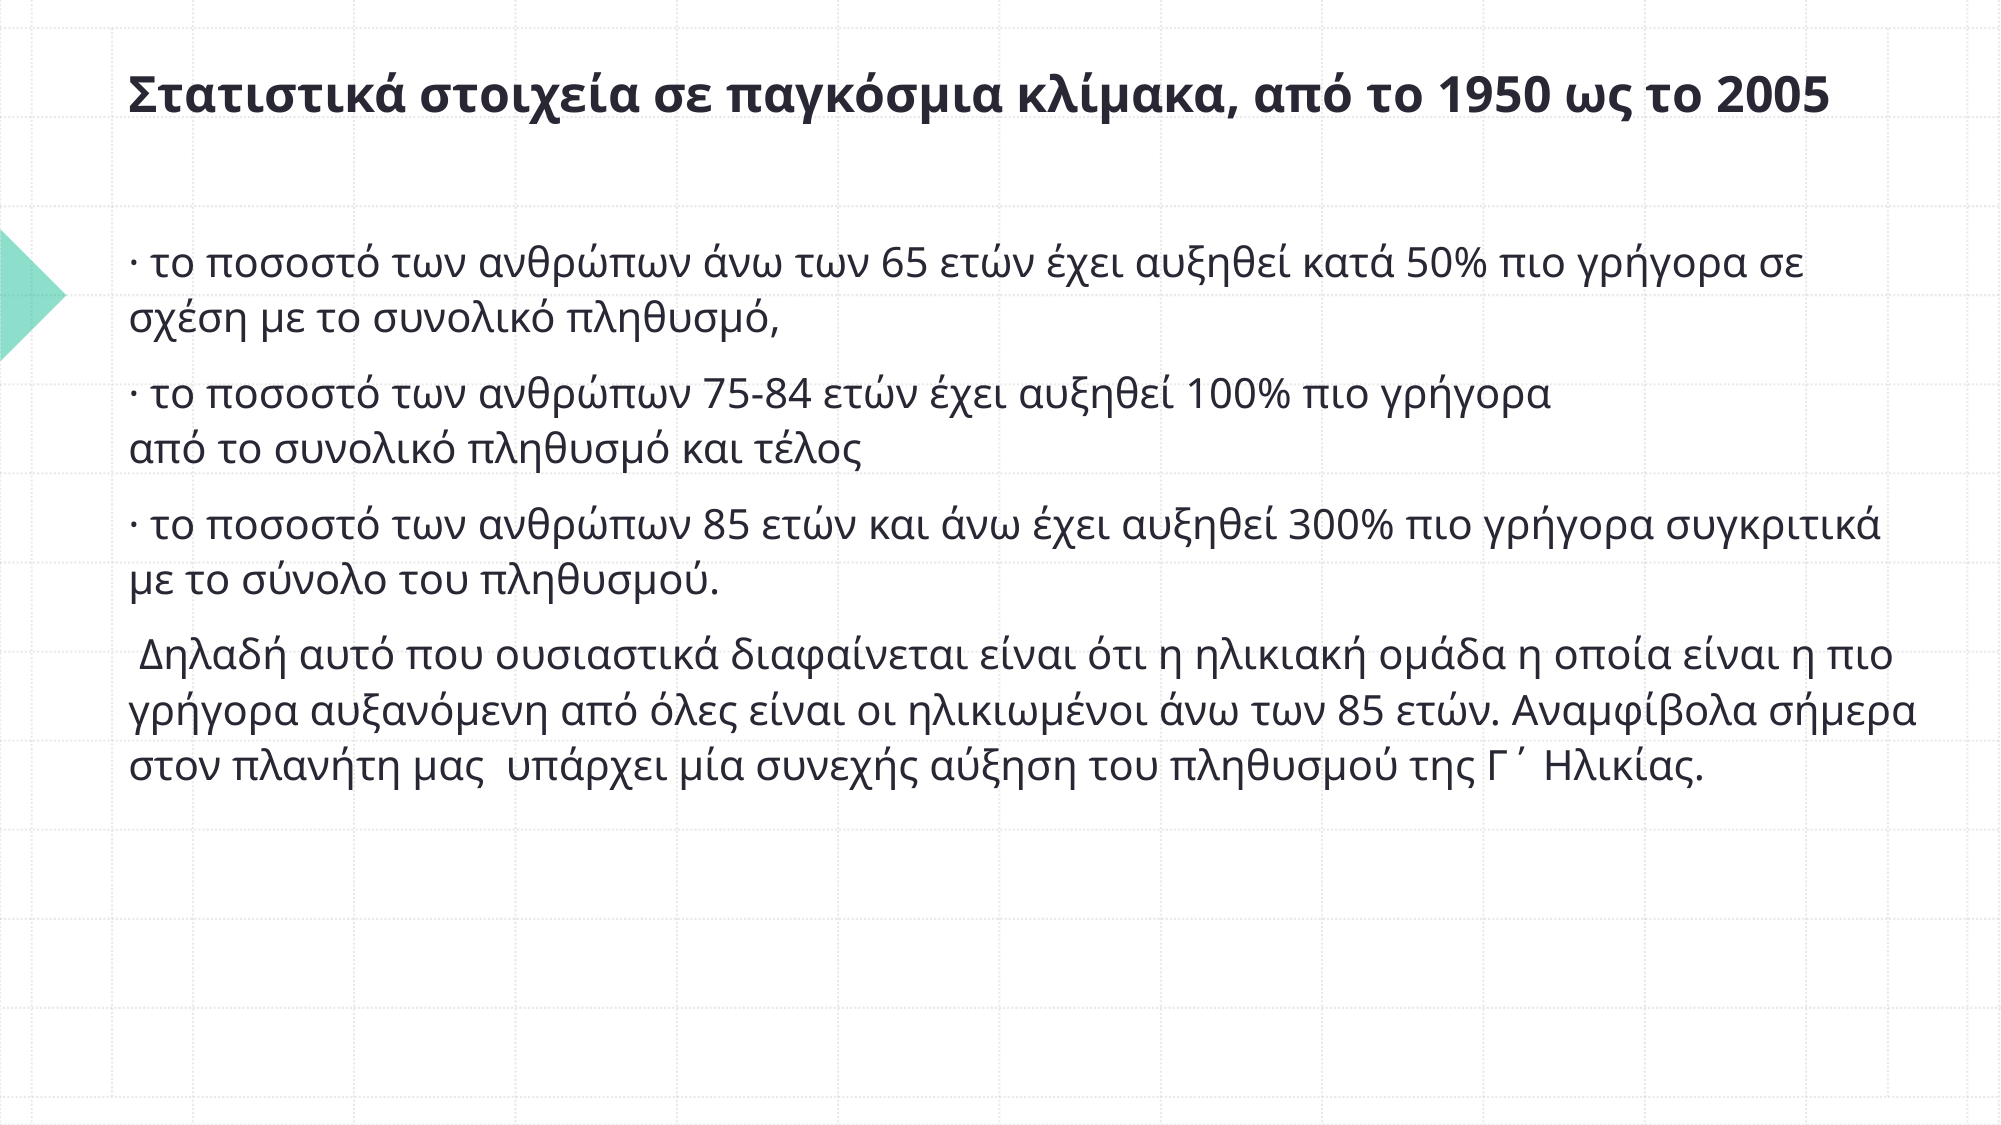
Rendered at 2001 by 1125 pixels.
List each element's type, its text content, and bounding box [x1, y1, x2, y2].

list Στατιστικά στοιχεία σε παγκόσμια κλίμακα, από το 1950 ως το 2005 · το ποσοστό των ανθρώπων άνω των 65 ετών έχει αυξηθεί κατά 50% πιο γρήγορα σε σχέση με το συνολικό πληθυσμό, · το ποσοστό των ανθρώπων 75-84 ετών έχει αυξηθεί 100% πιο γρήγορα από το συνολικό πληθυσμό και τέλος · το ποσοστό των ανθρώπων 85 ετών και άνω έχει αυξηθεί 300% πιο γρήγορα συγκριτικά με το σύνολο του πληθυσμού. Δηλαδή αυτό που ουσιαστικά διαφαίνεται είναι ότι η ηλικιακή ομάδα η οποία είναι η πιο γρήγορα αυξανόμενη από όλες είναι οι ηλικιωμένοι άνω των 85 ετών. Αναμφίβολα σήμερα στον πλανήτη μας υπάρχει μία συνεχής αύξηση του πληθυσμού της Γ΄ Ηλικίας. [113, 49, 1934, 969]
